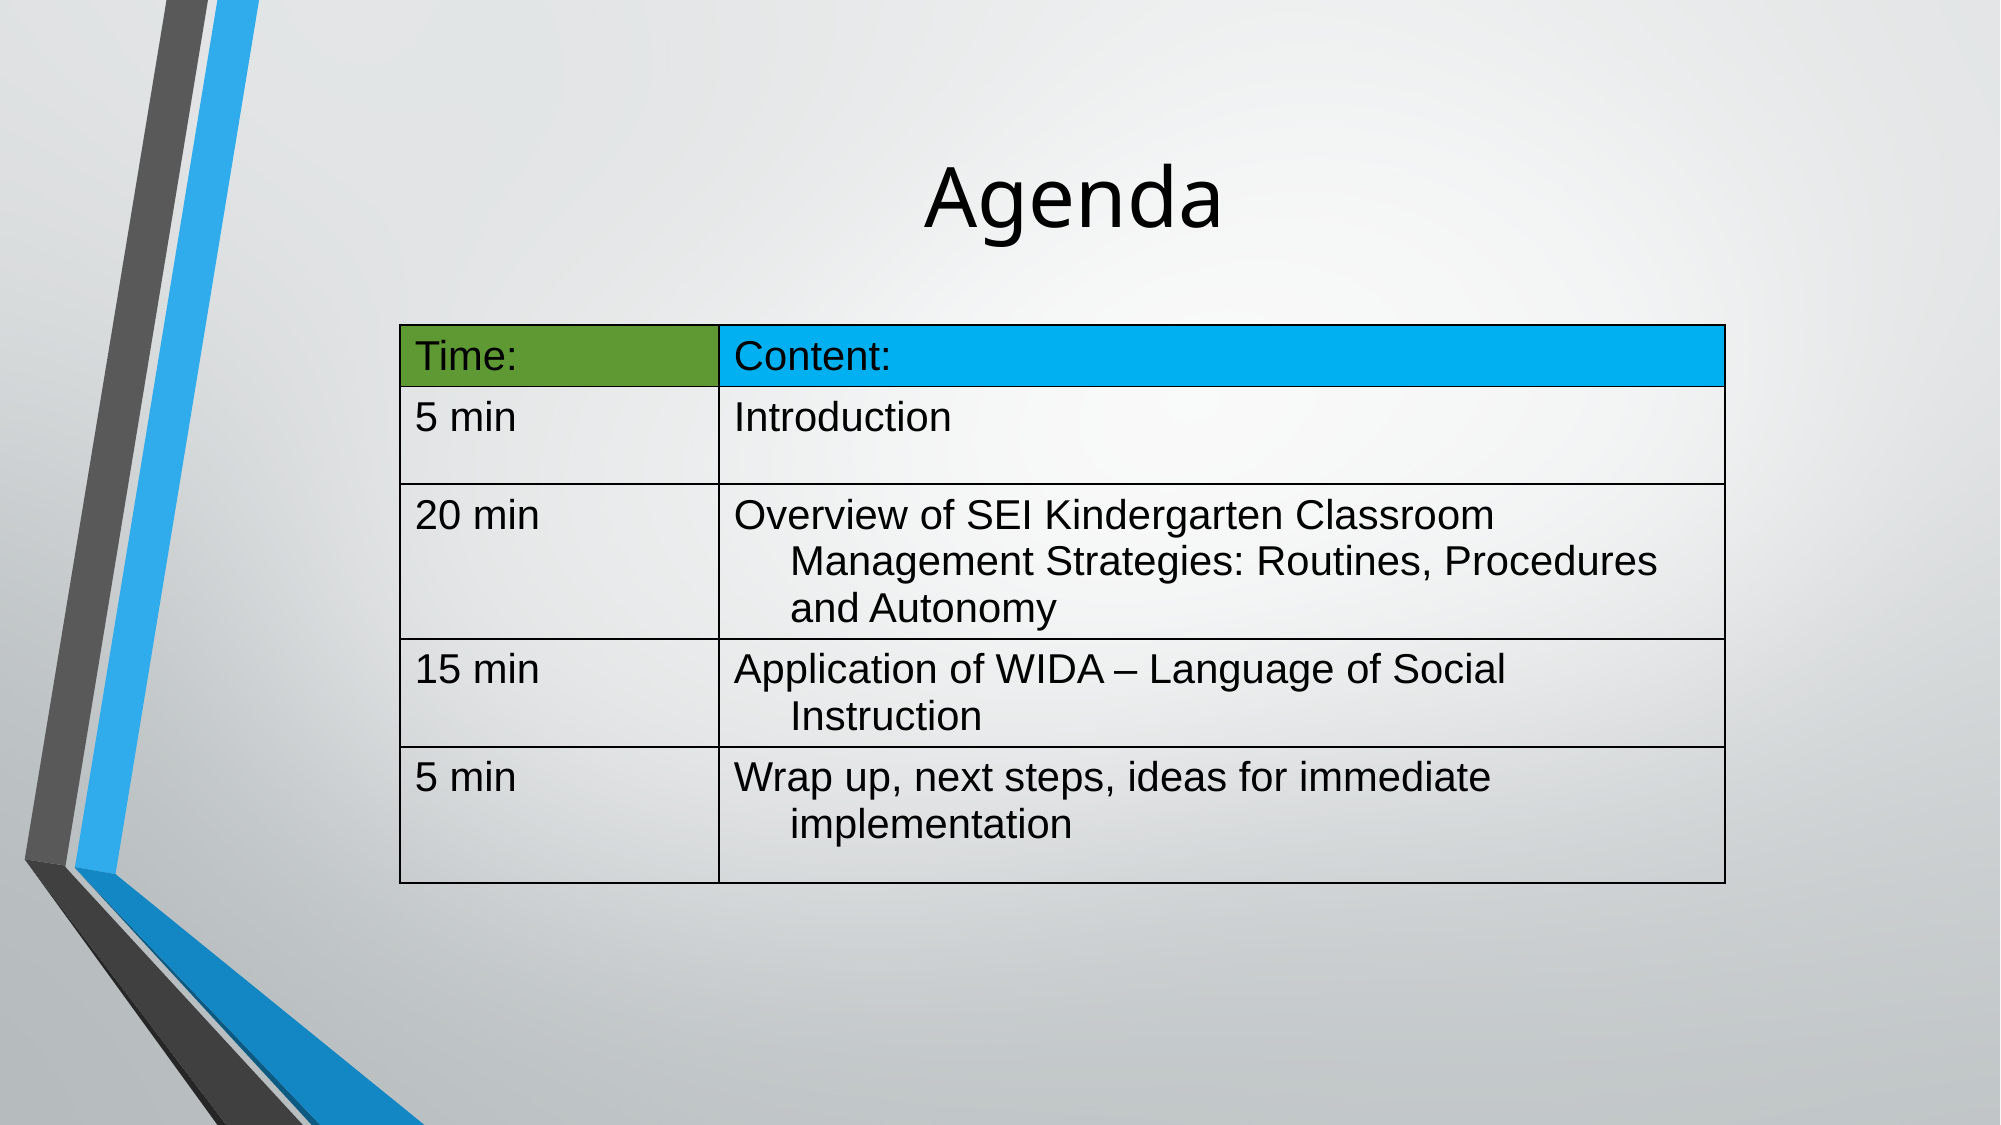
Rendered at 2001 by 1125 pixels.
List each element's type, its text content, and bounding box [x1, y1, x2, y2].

table_cell Overview of SEI Kindergarten Classroom Management Strategies: Routines, Procedures and Autonomy [720, 485, 1724, 638]
table_header Content: [720, 326, 1724, 386]
table_cell 5 min [401, 387, 718, 483]
title Agenda [399, 99, 1750, 288]
table_cell 5 min [401, 748, 718, 882]
table_header Time: [401, 326, 718, 386]
table_cell 15 min [401, 640, 718, 746]
table_cell 20 min [401, 485, 718, 638]
table_cell Introduction [720, 387, 1724, 483]
table_cell Wrap up, next steps, ideas for immediate implementation [720, 748, 1724, 882]
table_cell Application of WIDA – Language of Social Instruction [720, 640, 1724, 746]
